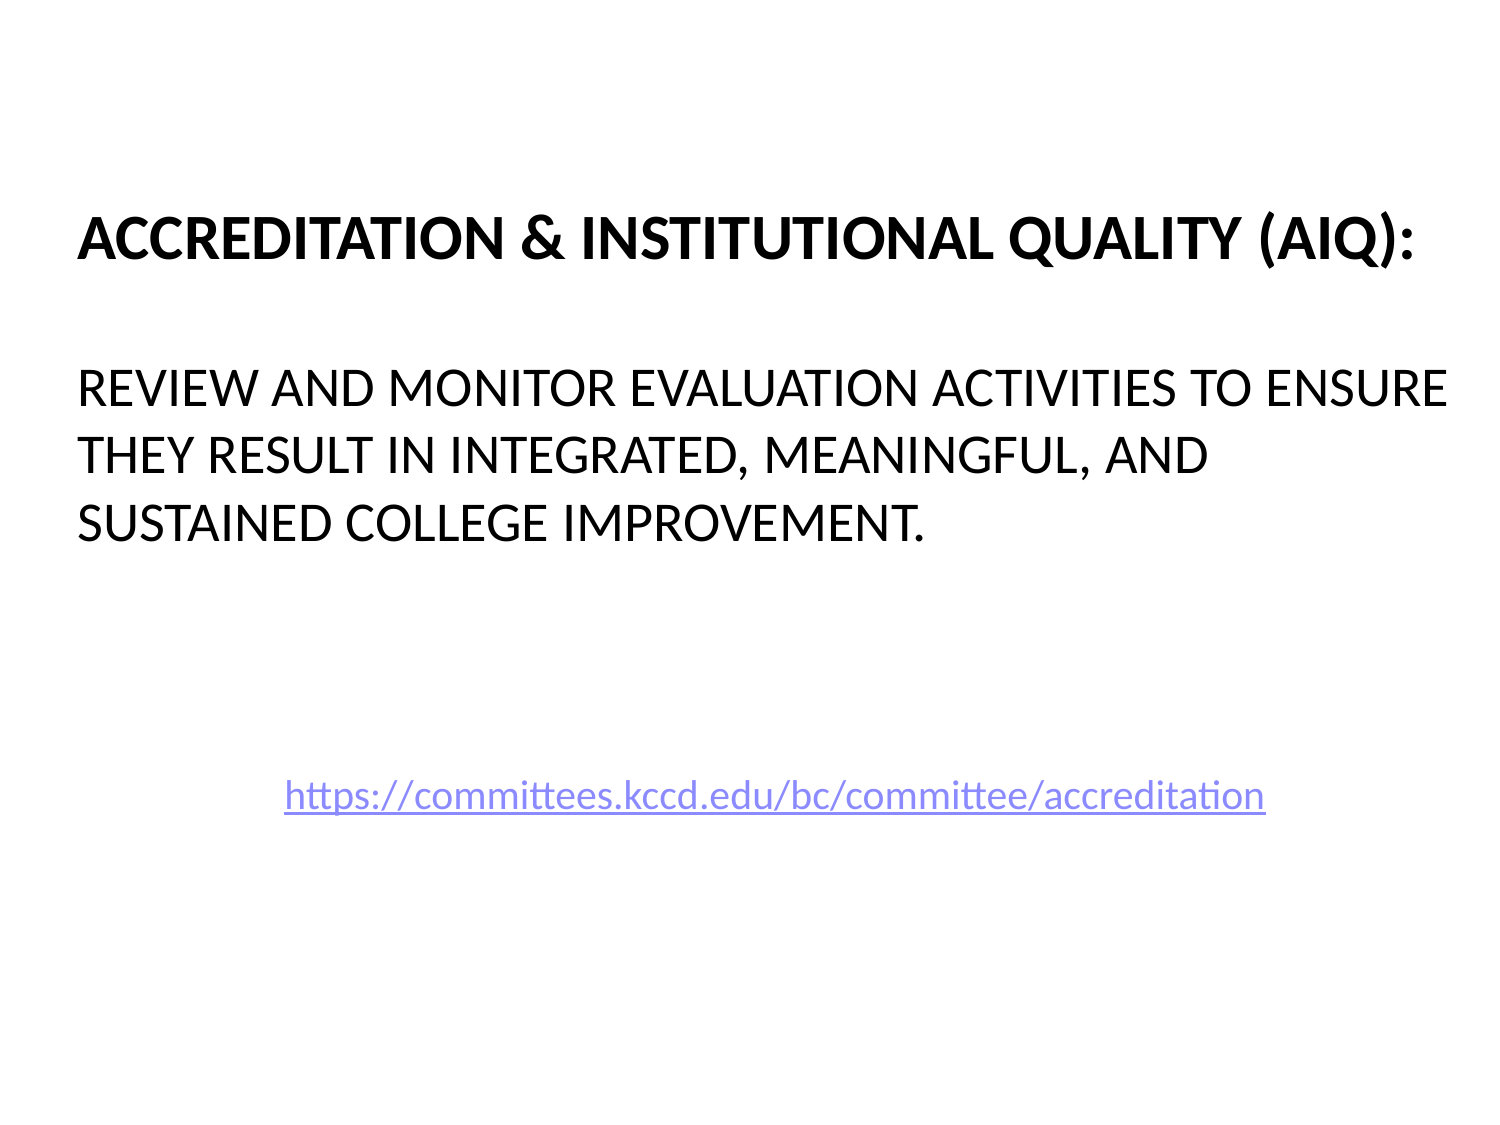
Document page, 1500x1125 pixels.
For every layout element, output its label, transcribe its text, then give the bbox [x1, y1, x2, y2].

title Accreditation & Institutional Quality (AIQ): Review and monitor evaluation activities to ensure they result in integrated, meaningful, and sustained college improvement. [62, 187, 1475, 675]
list https://committees.kccd.edu/bc/committee/accreditation [137, 637, 1413, 884]
